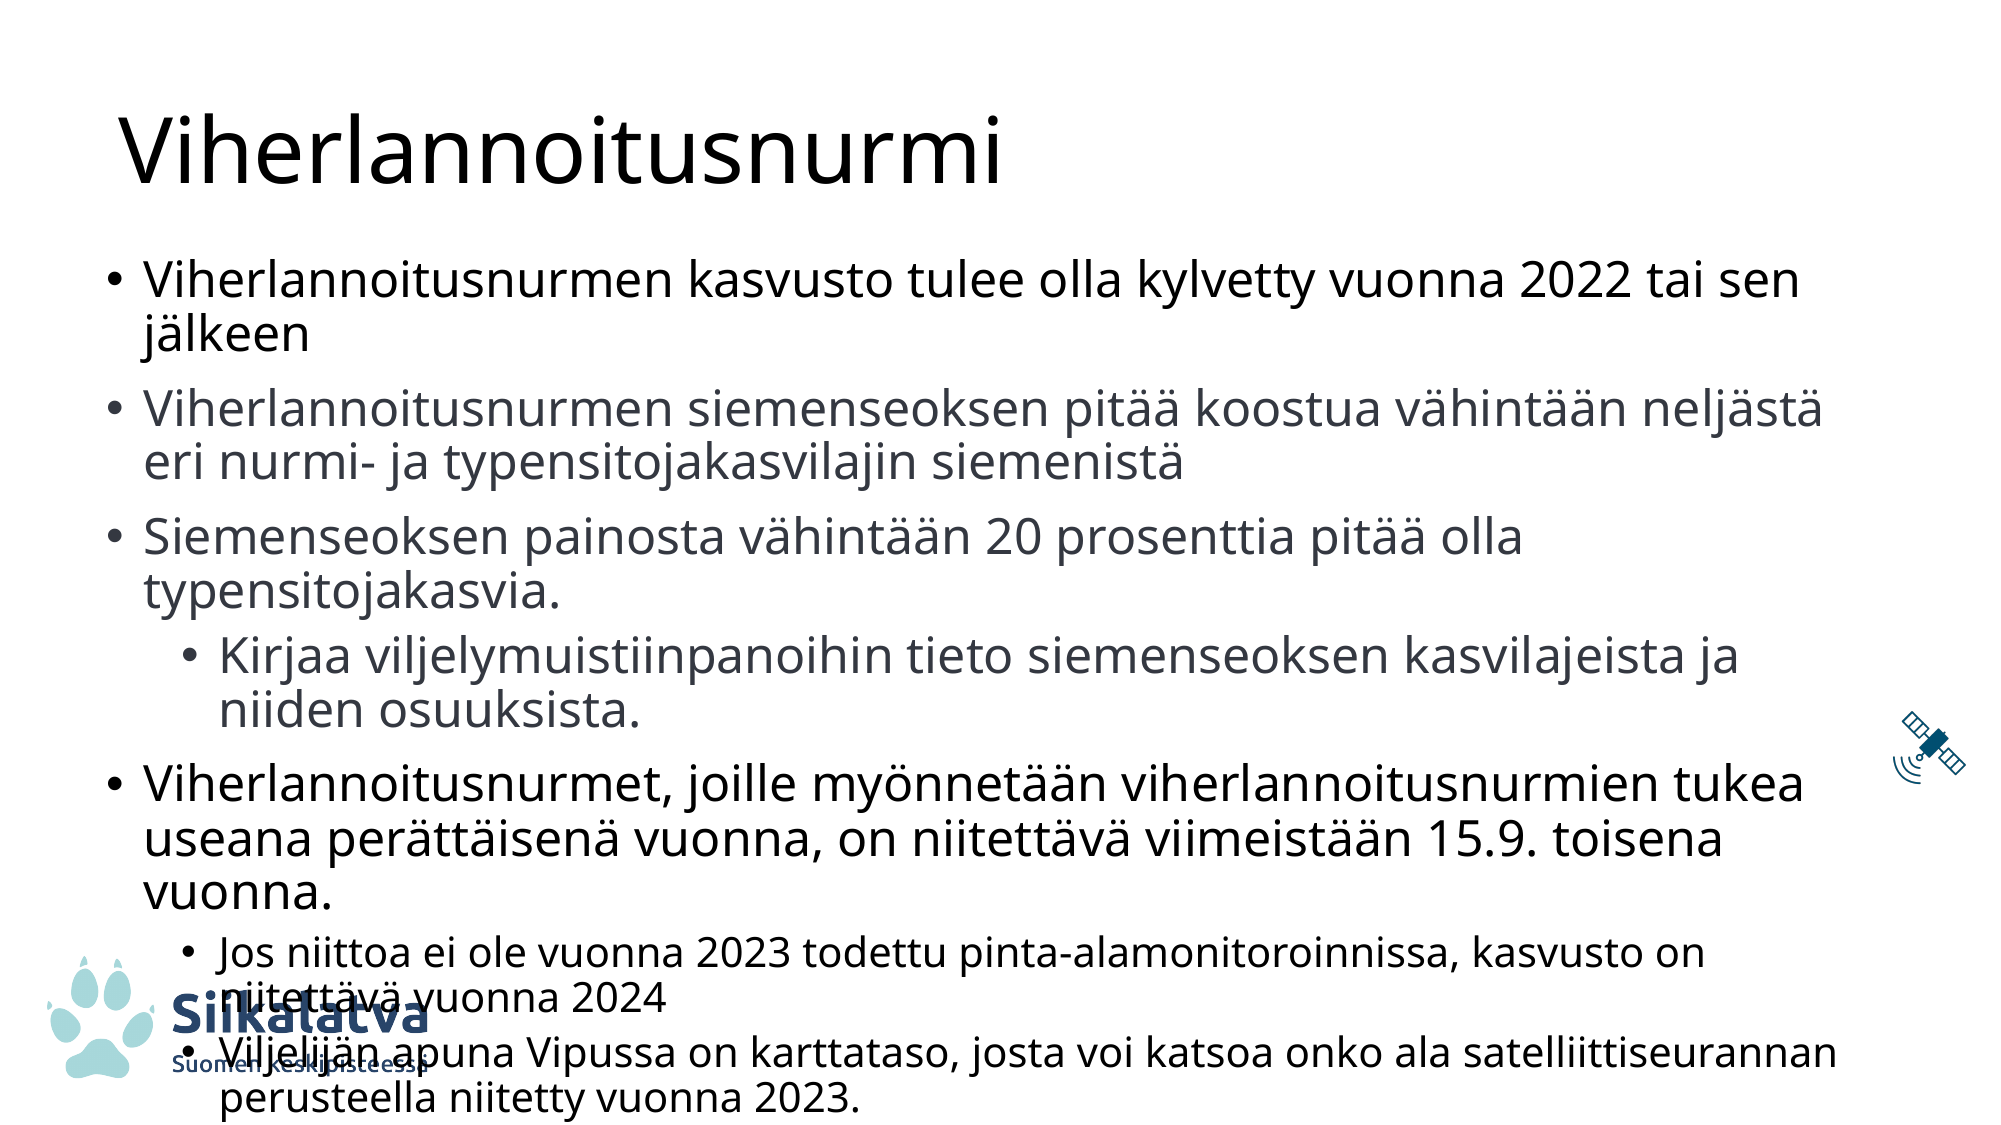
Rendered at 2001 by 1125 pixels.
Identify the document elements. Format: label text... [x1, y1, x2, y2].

title Viherlannoitusnurmi [103, 45, 1829, 246]
picture [0, 909, 474, 1125]
picture [1890, 709, 1968, 787]
list Viherlannoitusnurmen kasvusto tulee olla kylvetty vuonna 2022 tai sen jälkeen Viherlannoitusnurmen siemenseoksen pitää koostua vähintään neljästä eri nurmi- ja typensitojakasvilajin siemenistä Siemenseoksen painosta vähintään 20 prosenttia pitää olla typensitojakasvia. Kirjaa viljelymuistiinpanoihin tieto siemenseoksen kasvilajeista ja niiden osuuksista. Viherlannoitusnurmet, joille myönnetään viherlannoitusnurmien tukea useana perättäisenä vuonna, on niitettävä viimeistään 15.9. toisena vuonna. Jos niittoa ei ole vuonna 2023 todettu pinta-alamonitoroinnissa, kasvusto on niitettävä vuonna 2024 Viljelijän apuna Vipussa on karttataso, josta voi katsoa onko ala satelliittiseurannan perusteella niitetty vuonna 2023. Vaikeissa rikkakasvitilanteissa kasvusto on niitettävä vuosittain viimeistään 15.9. siten, että rikkakasvien leviäminen estyy. [91, 246, 1909, 599]
